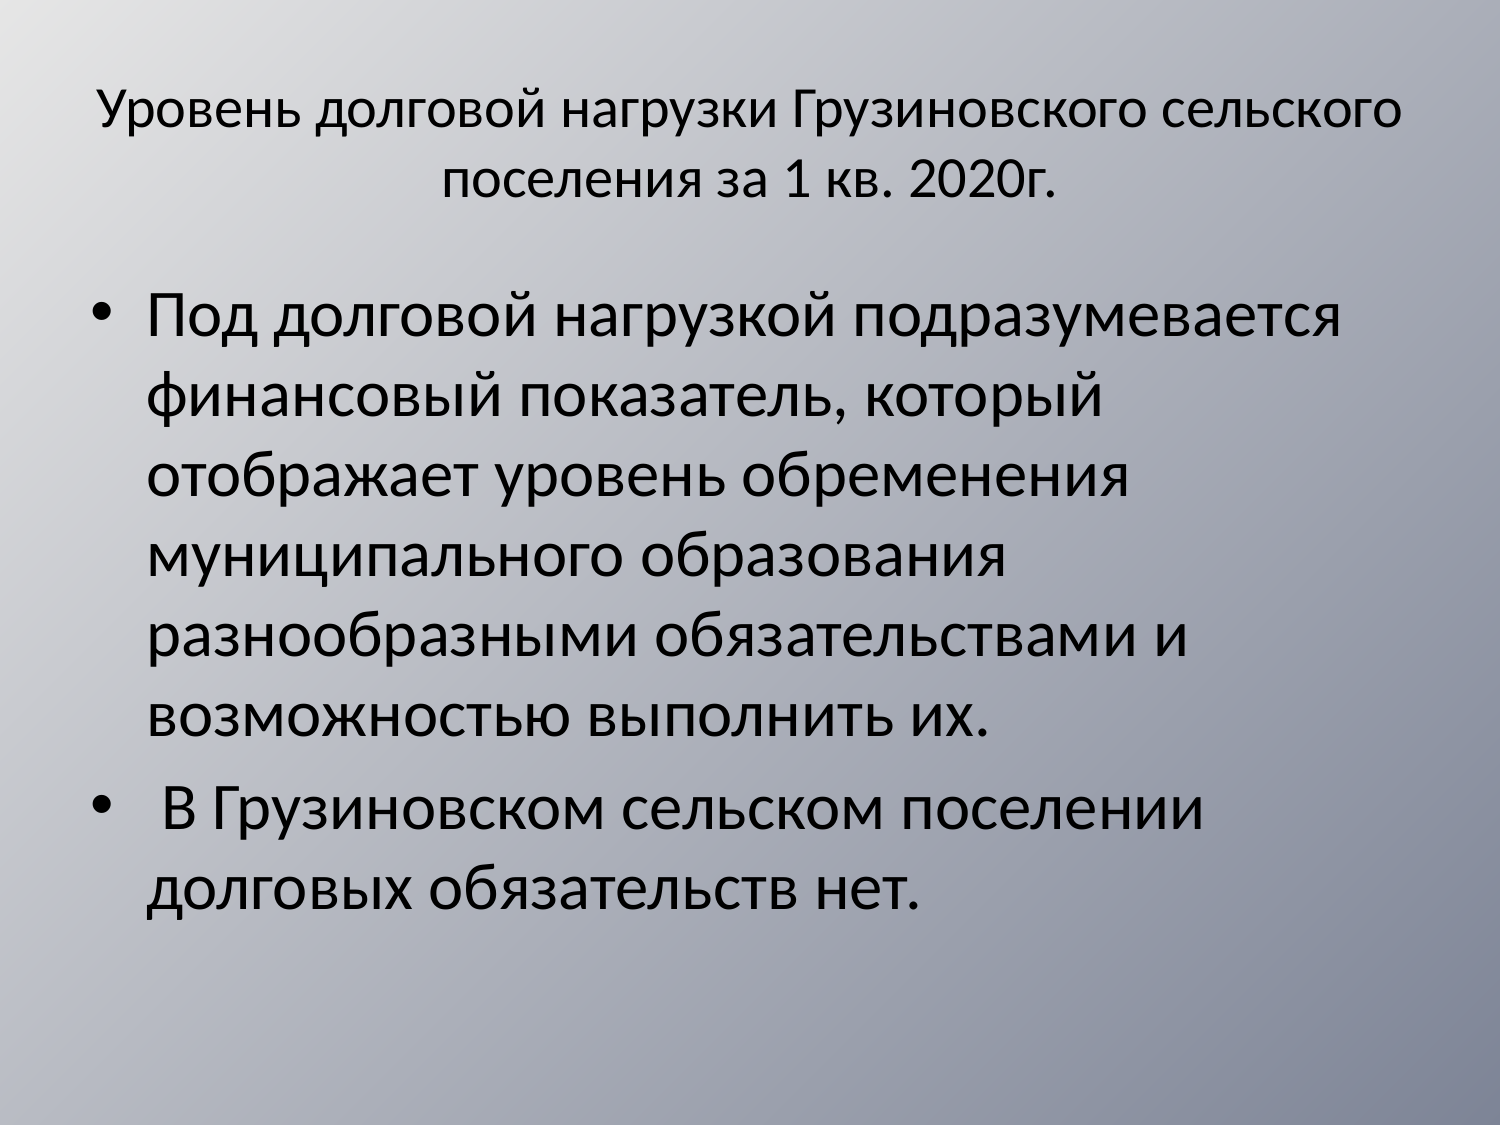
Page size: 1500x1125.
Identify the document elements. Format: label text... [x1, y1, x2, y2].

title Уровень долговой нагрузки Грузиновского сельского поселения за 1 кв. 2020г. [75, 45, 1425, 233]
list Под долговой нагрузкой подразумевается финансовый показатель, который отображает уровень обременения муниципального образования разнообразными обязательствами и возможностью выполнить их. В Грузиновском сельском поселении долговых обязательств нет. [75, 262, 1425, 1005]
